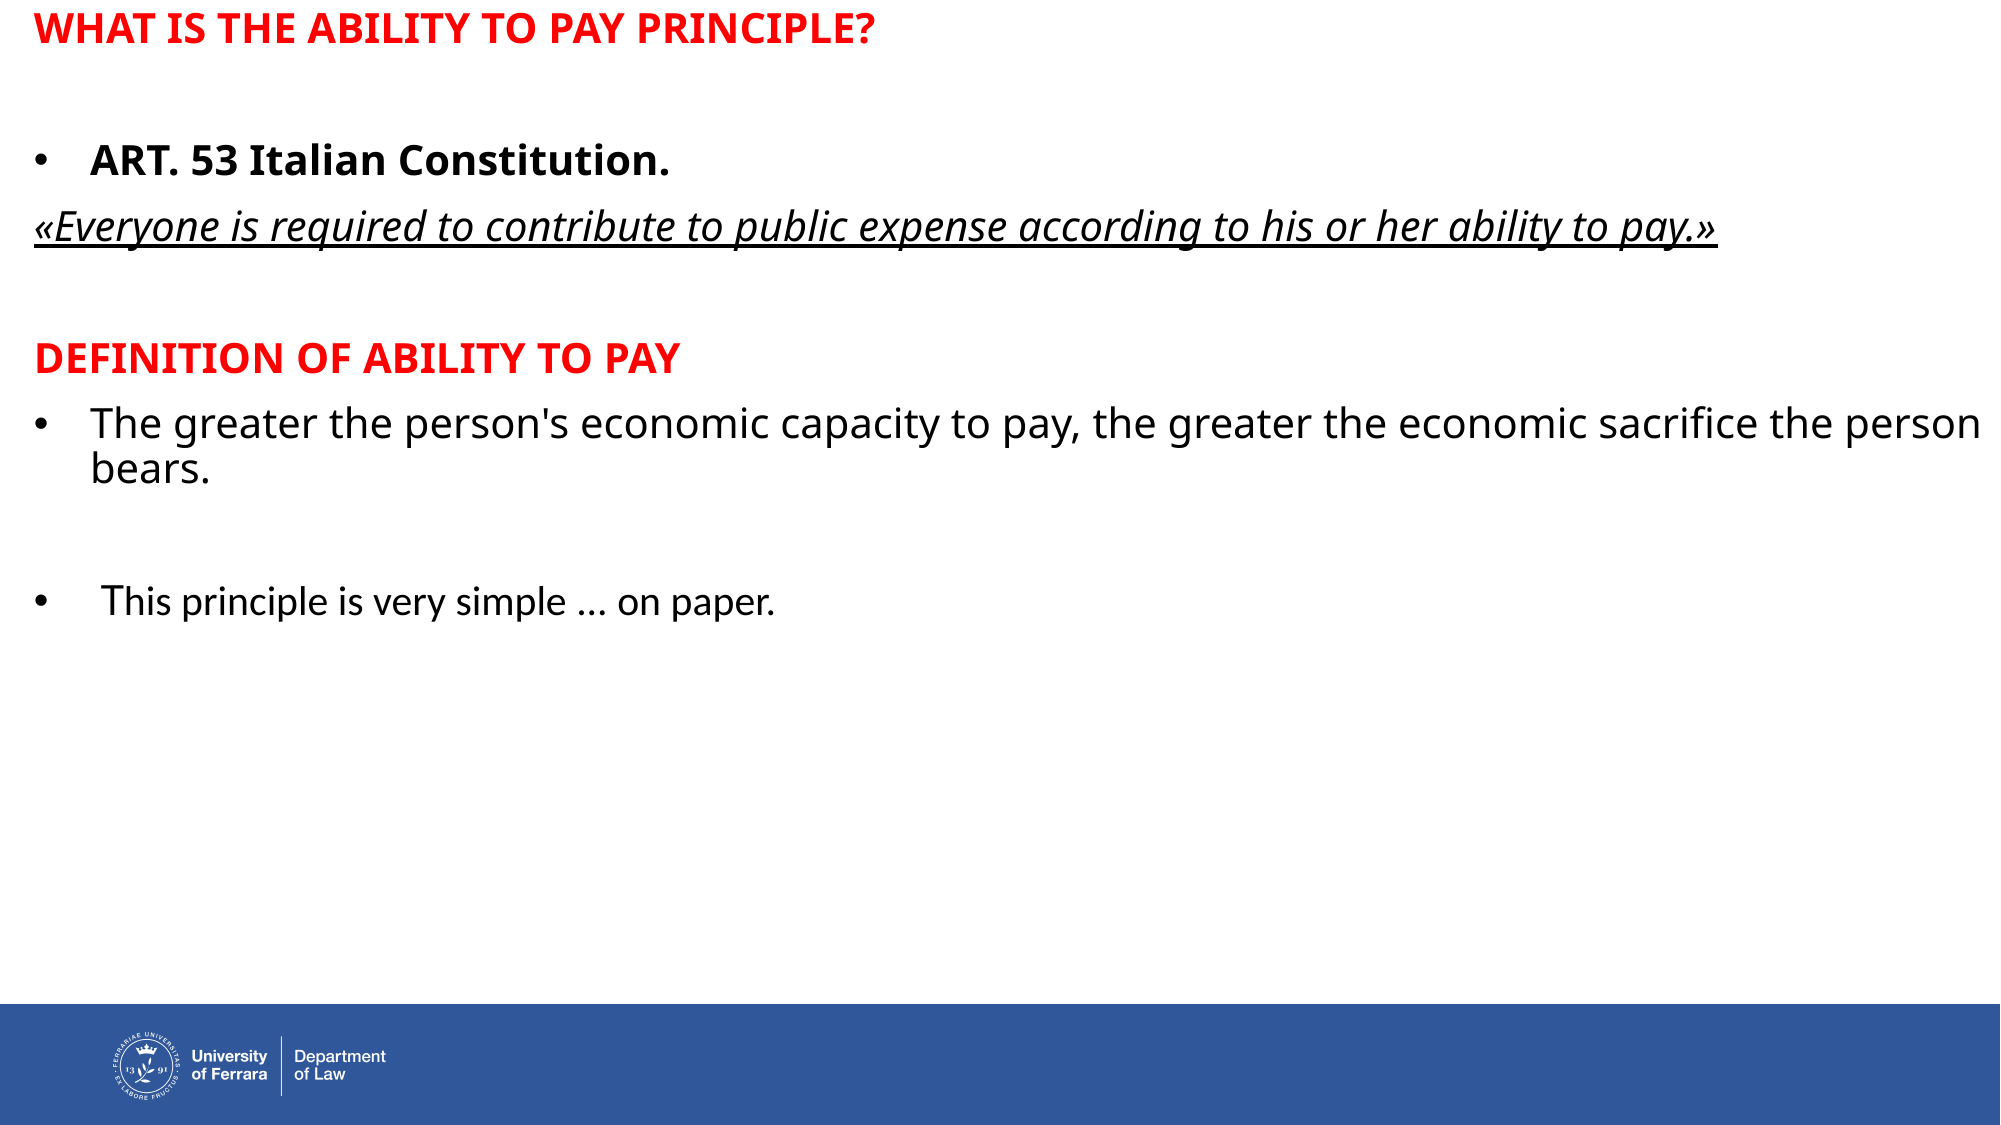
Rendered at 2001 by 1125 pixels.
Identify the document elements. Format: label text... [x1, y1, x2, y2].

list WHAT IS THE ABILITY TO PAY PRINCIPLE? ART. 53 Italian Constitution. «Everyone is required to contribute to public expense according to his or her ability to pay.» DEFINITION OF ABILITY TO PAY The greater the person's economic capacity to pay, the greater the economic sacrifice the person bears. This principle is very simple ... on paper. [0, 0, 2000, 1005]
text_box [0, 1005, 2000, 1125]
picture [113, 1032, 387, 1100]
